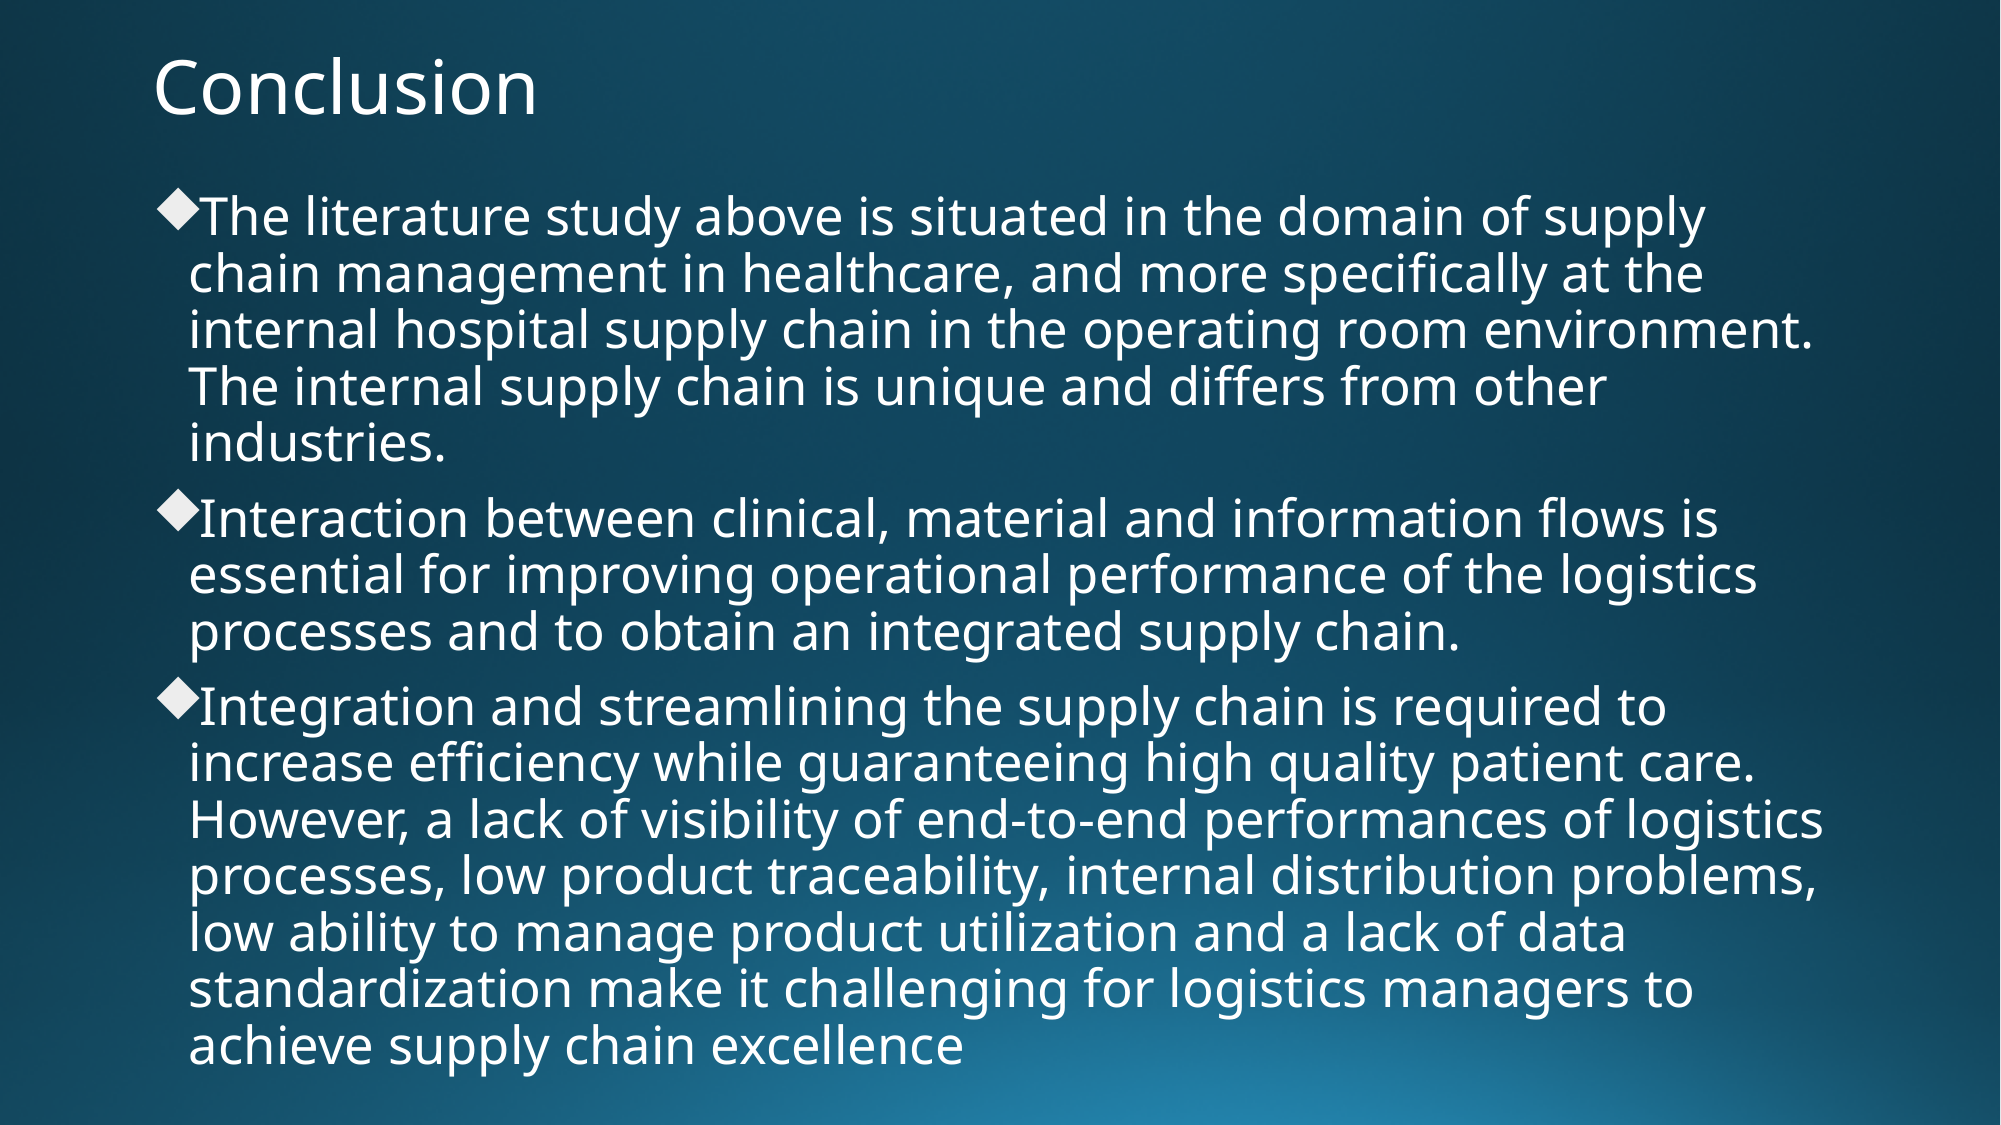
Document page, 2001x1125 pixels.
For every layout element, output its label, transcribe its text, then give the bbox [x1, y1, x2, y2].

list The literature study above is situated in the domain of supply chain management in healthcare, and more specifically at the internal hospital supply chain in the operating room environment. The internal supply chain is unique and differs from other industries. Interaction between clinical, material and information flows is essential for improving operational performance of the logistics processes and to obtain an integrated supply chain. Integration and streamlining the supply chain is required to increase efficiency while guaranteeing high quality patient care. However, a lack of visibility of end-to-end performances of logistics processes, low product traceability, internal distribution problems, low ability to manage product utilization and a lack of data standardization make it challenging for logistics managers to achieve supply chain excellence [137, 183, 1863, 1091]
title Conclusion [137, 34, 1863, 145]
picture [0, 0, 2001, 1125]
